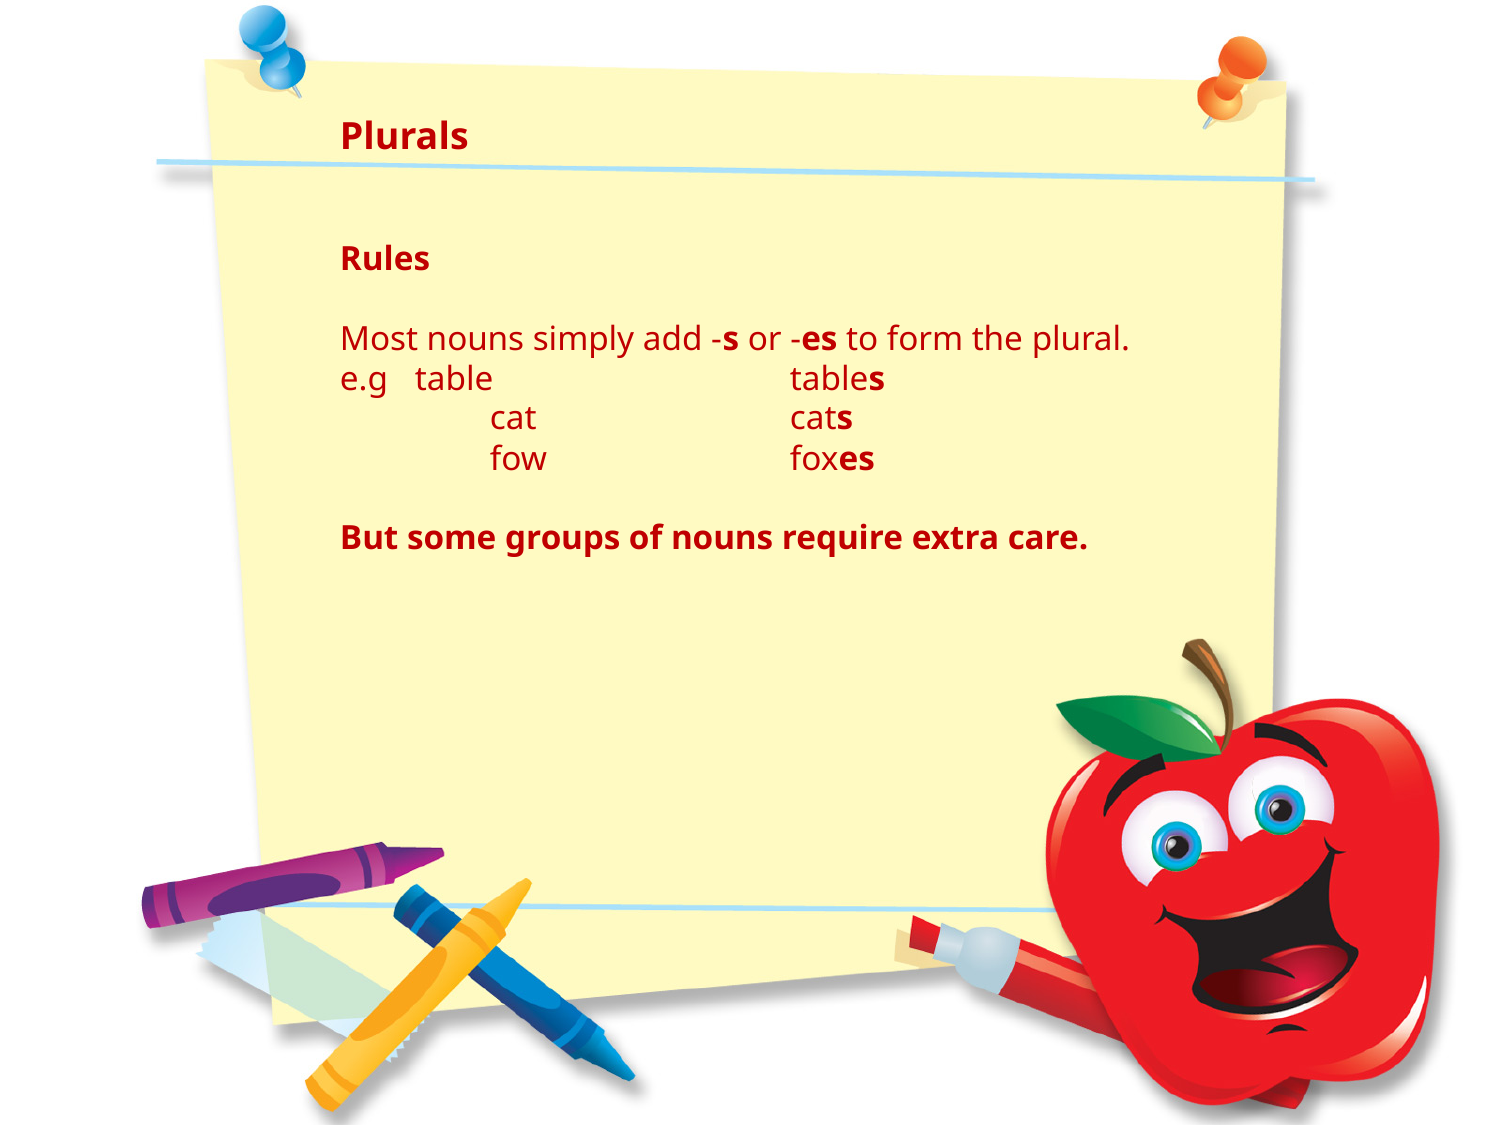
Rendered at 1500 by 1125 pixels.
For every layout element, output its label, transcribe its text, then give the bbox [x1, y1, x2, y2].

text_box Plurals Rules Most nouns simply add -s or -es to form the plural. e.g table tables cat cats fow foxes But some groups of nouns require extra care. [324, 104, 1146, 604]
picture [0, 0, 1500, 1125]
